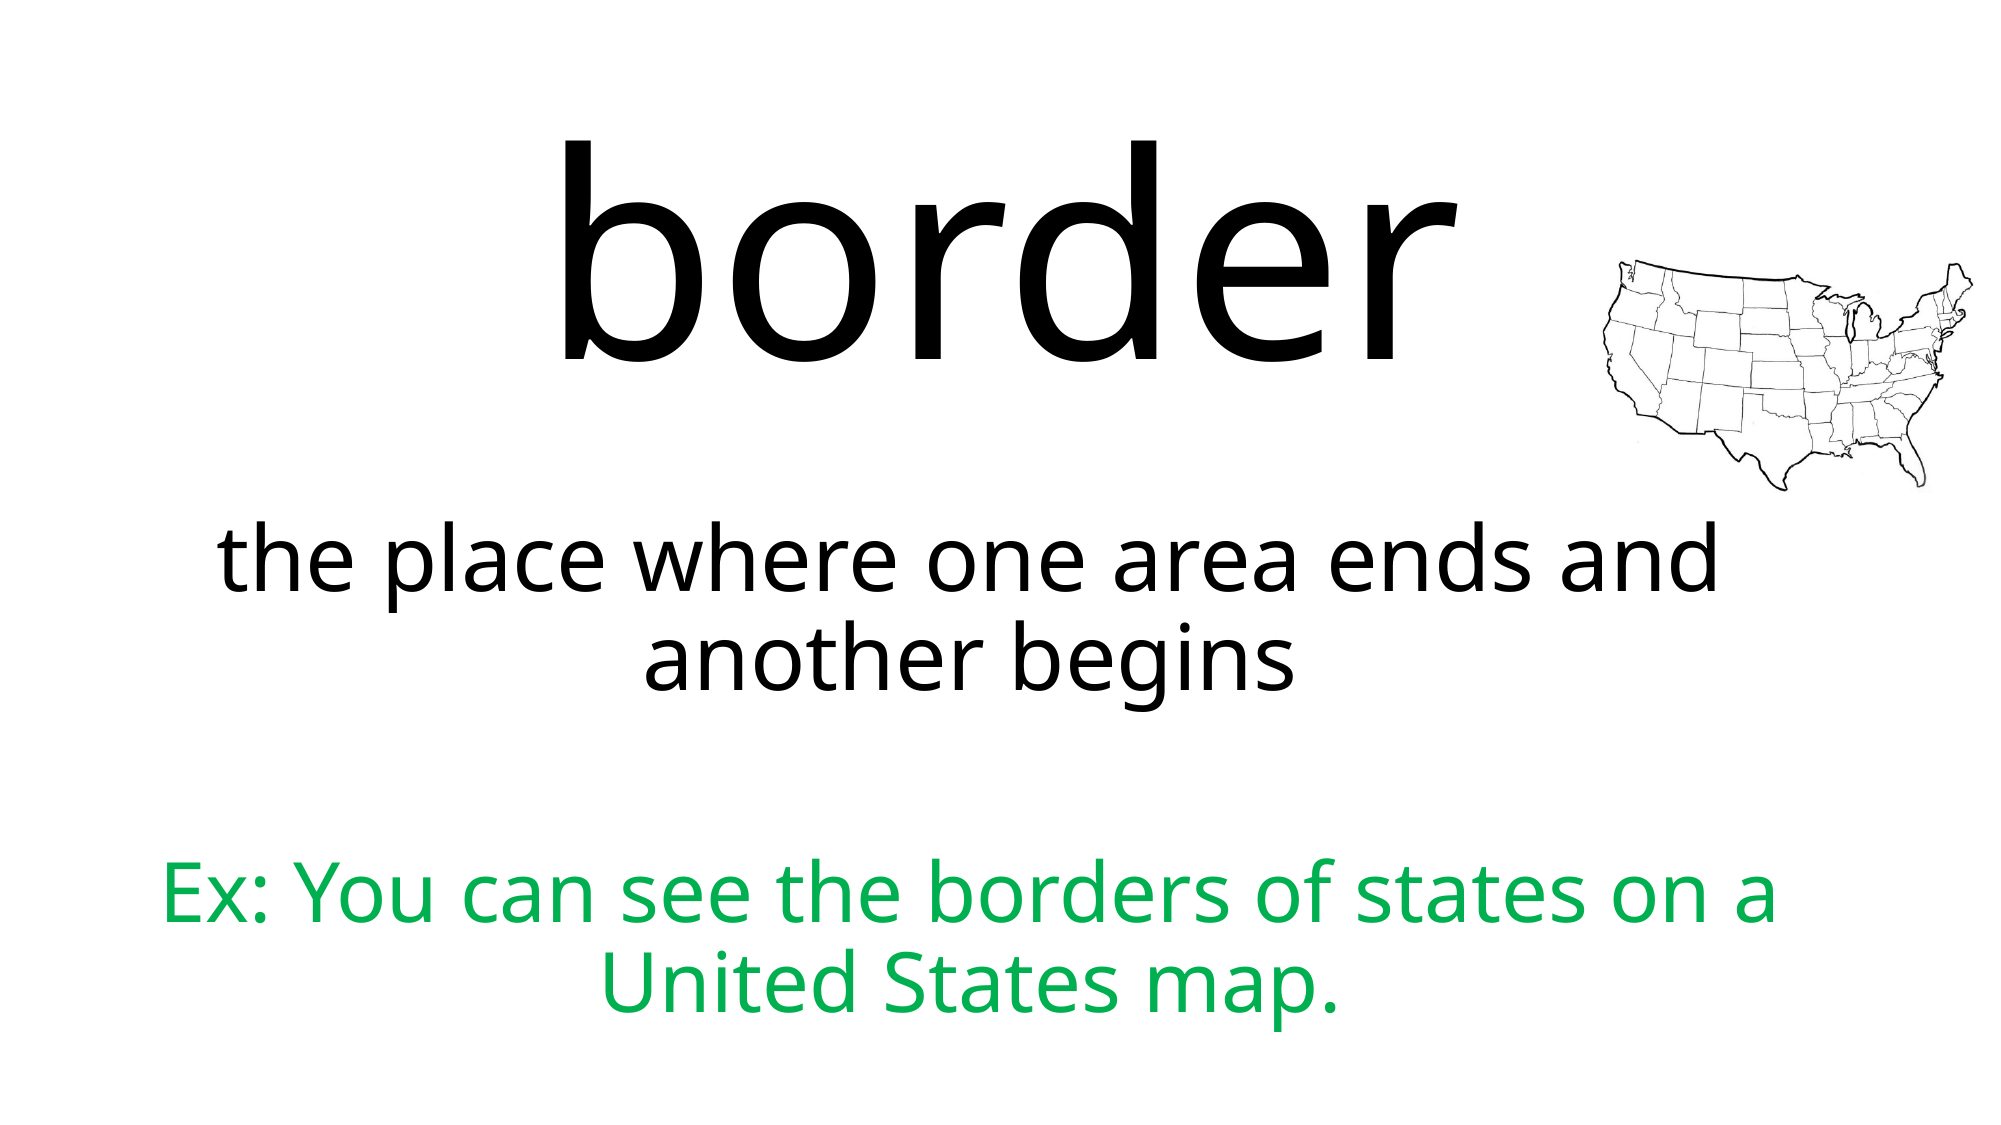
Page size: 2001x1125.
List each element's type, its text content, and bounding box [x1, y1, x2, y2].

picture [1601, 253, 1981, 493]
title border [139, 51, 1865, 481]
list the place where one area ends and another begins Ex: You can see the borders of states on a United States map. [107, 504, 1833, 1059]
